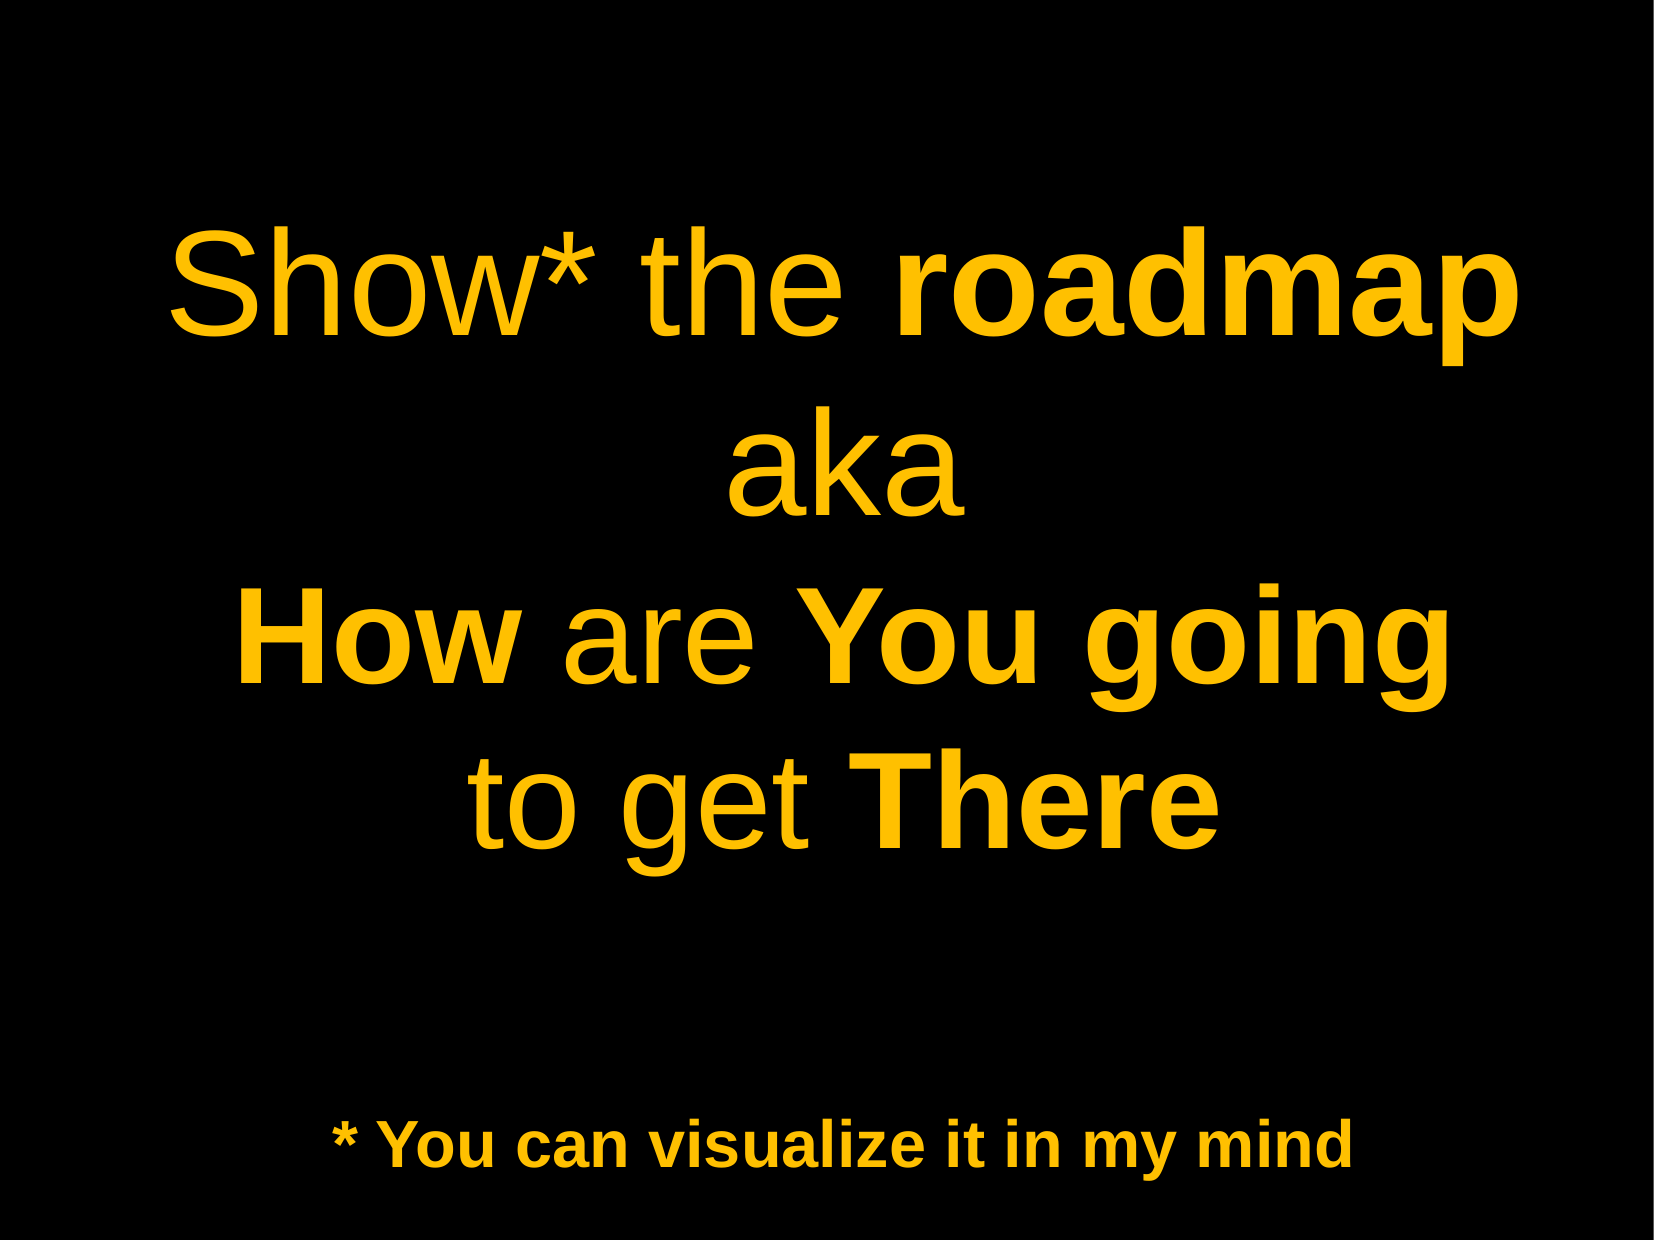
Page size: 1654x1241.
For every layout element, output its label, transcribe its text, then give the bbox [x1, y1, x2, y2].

text_box Show* the roadmap aka How are You going to get There * You can visualize it in my mind [141, 178, 1548, 1188]
